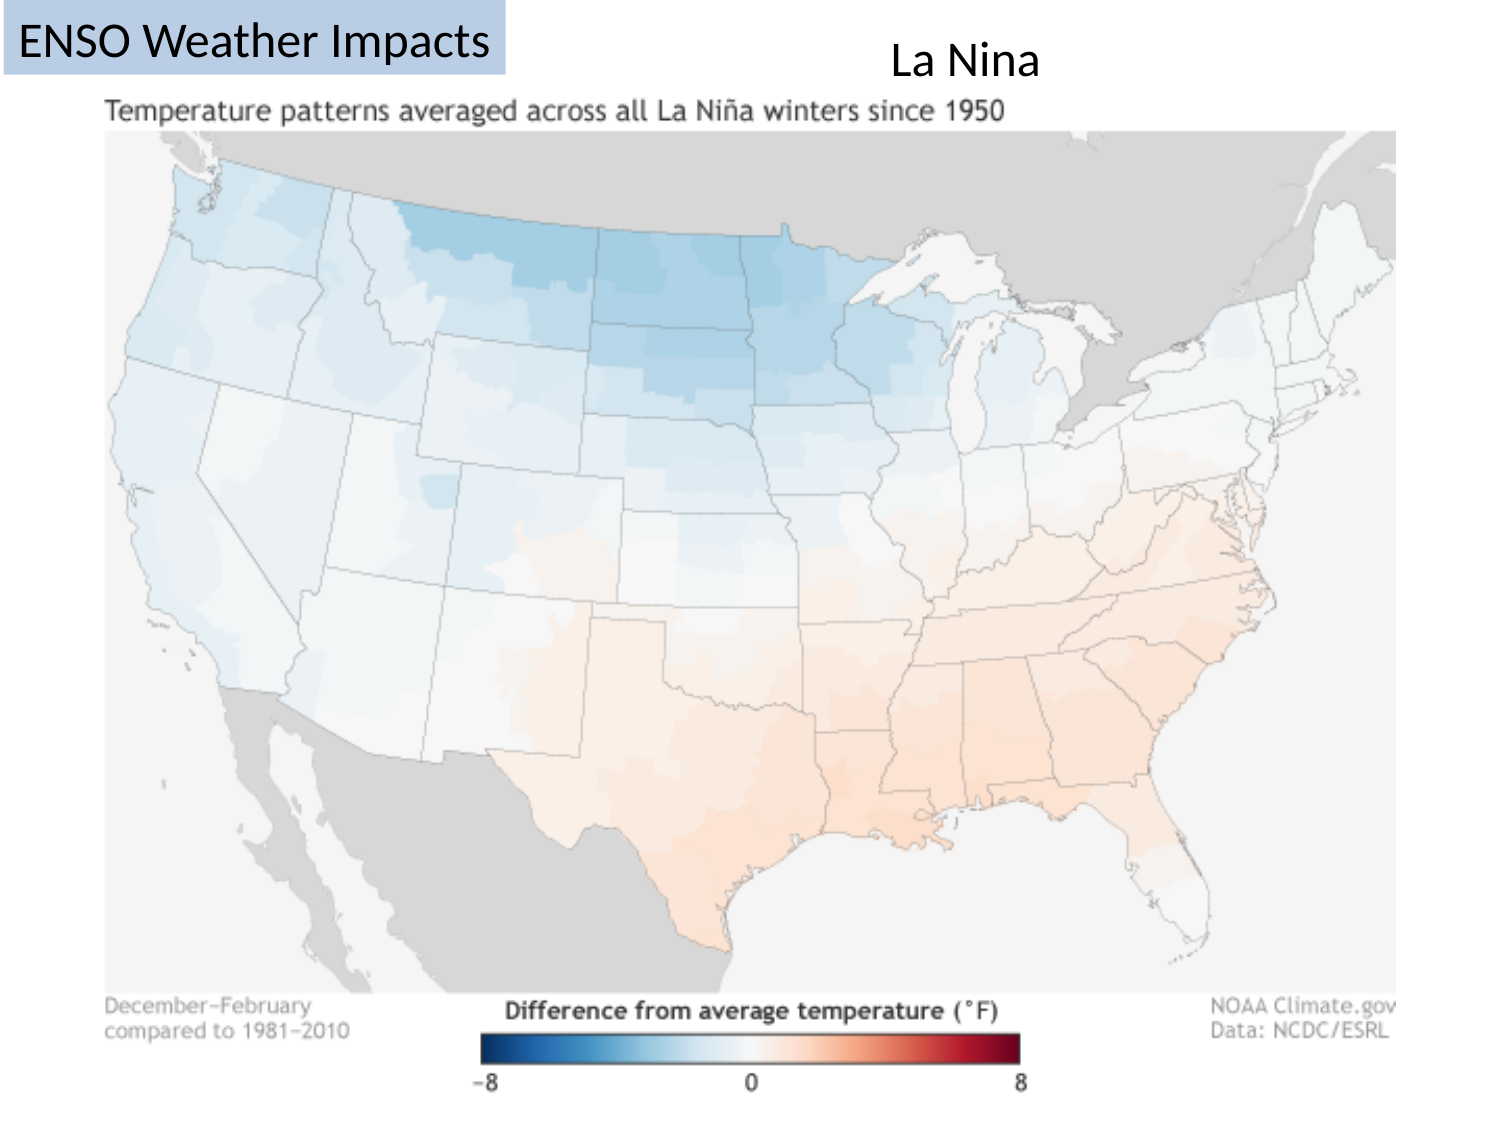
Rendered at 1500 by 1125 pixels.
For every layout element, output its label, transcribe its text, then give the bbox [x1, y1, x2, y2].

text_box La Nina [875, 18, 1056, 91]
picture [103, 94, 1396, 1101]
text_box ENSO Weather Impacts [3, 0, 506, 75]
